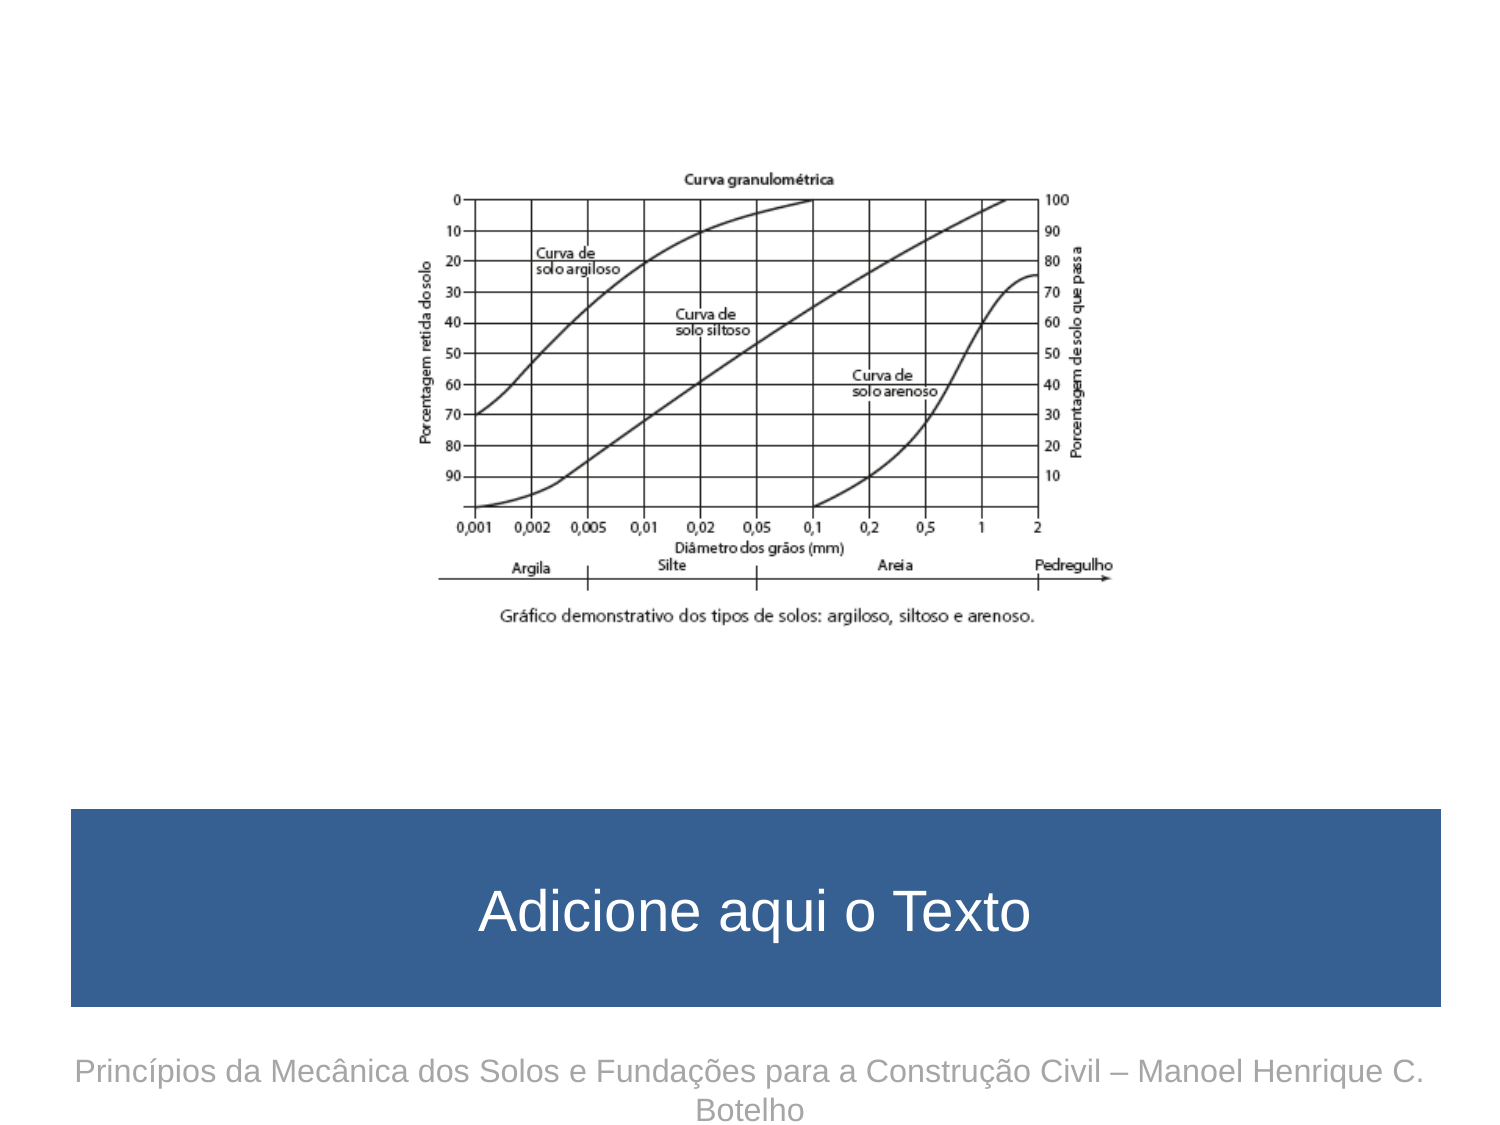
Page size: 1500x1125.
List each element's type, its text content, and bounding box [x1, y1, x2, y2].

text_box Adicione aqui o Texto [70, 808, 1442, 1008]
footer Princípios da Mecânica dos Solos e Fundações para a Construção Civil – Manoel Henrique C. Botelho [0, 1042, 1500, 1103]
picture [359, 160, 1141, 638]
